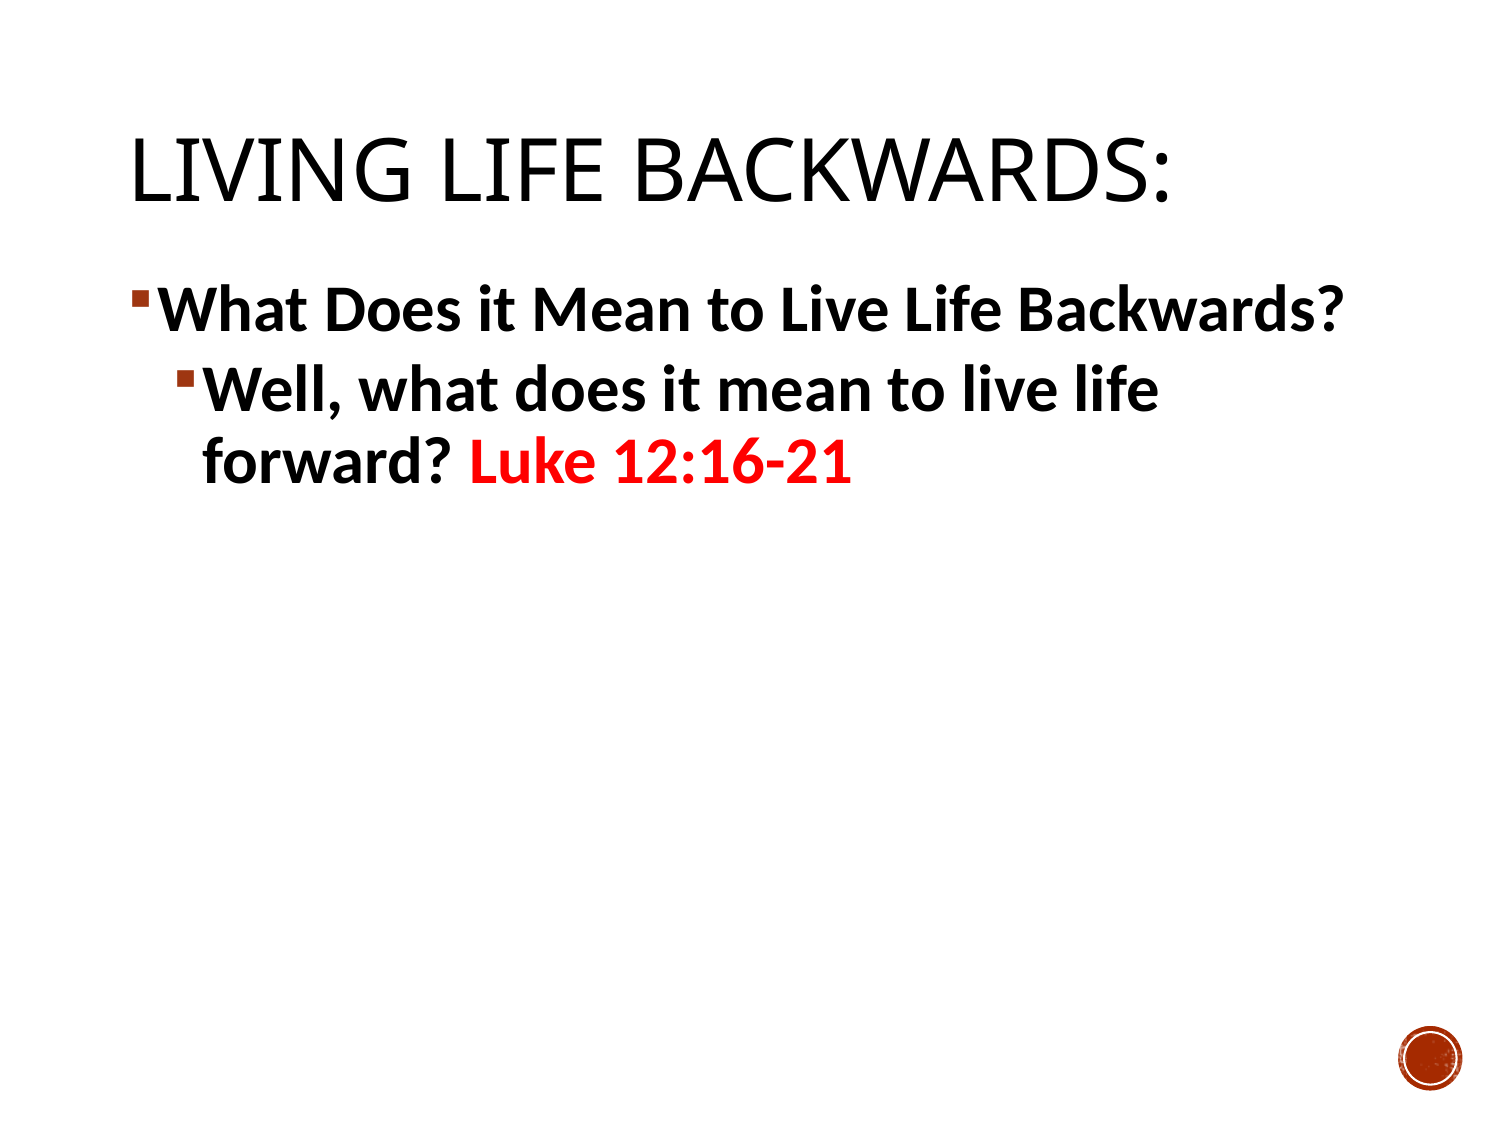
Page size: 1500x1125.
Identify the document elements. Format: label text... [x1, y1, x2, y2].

title Living life backwards: [112, 79, 1388, 266]
list What Does it Mean to Live Life Backwards? Well, what does it mean to live life forward? Luke 12:16-21 [112, 266, 1388, 1087]
